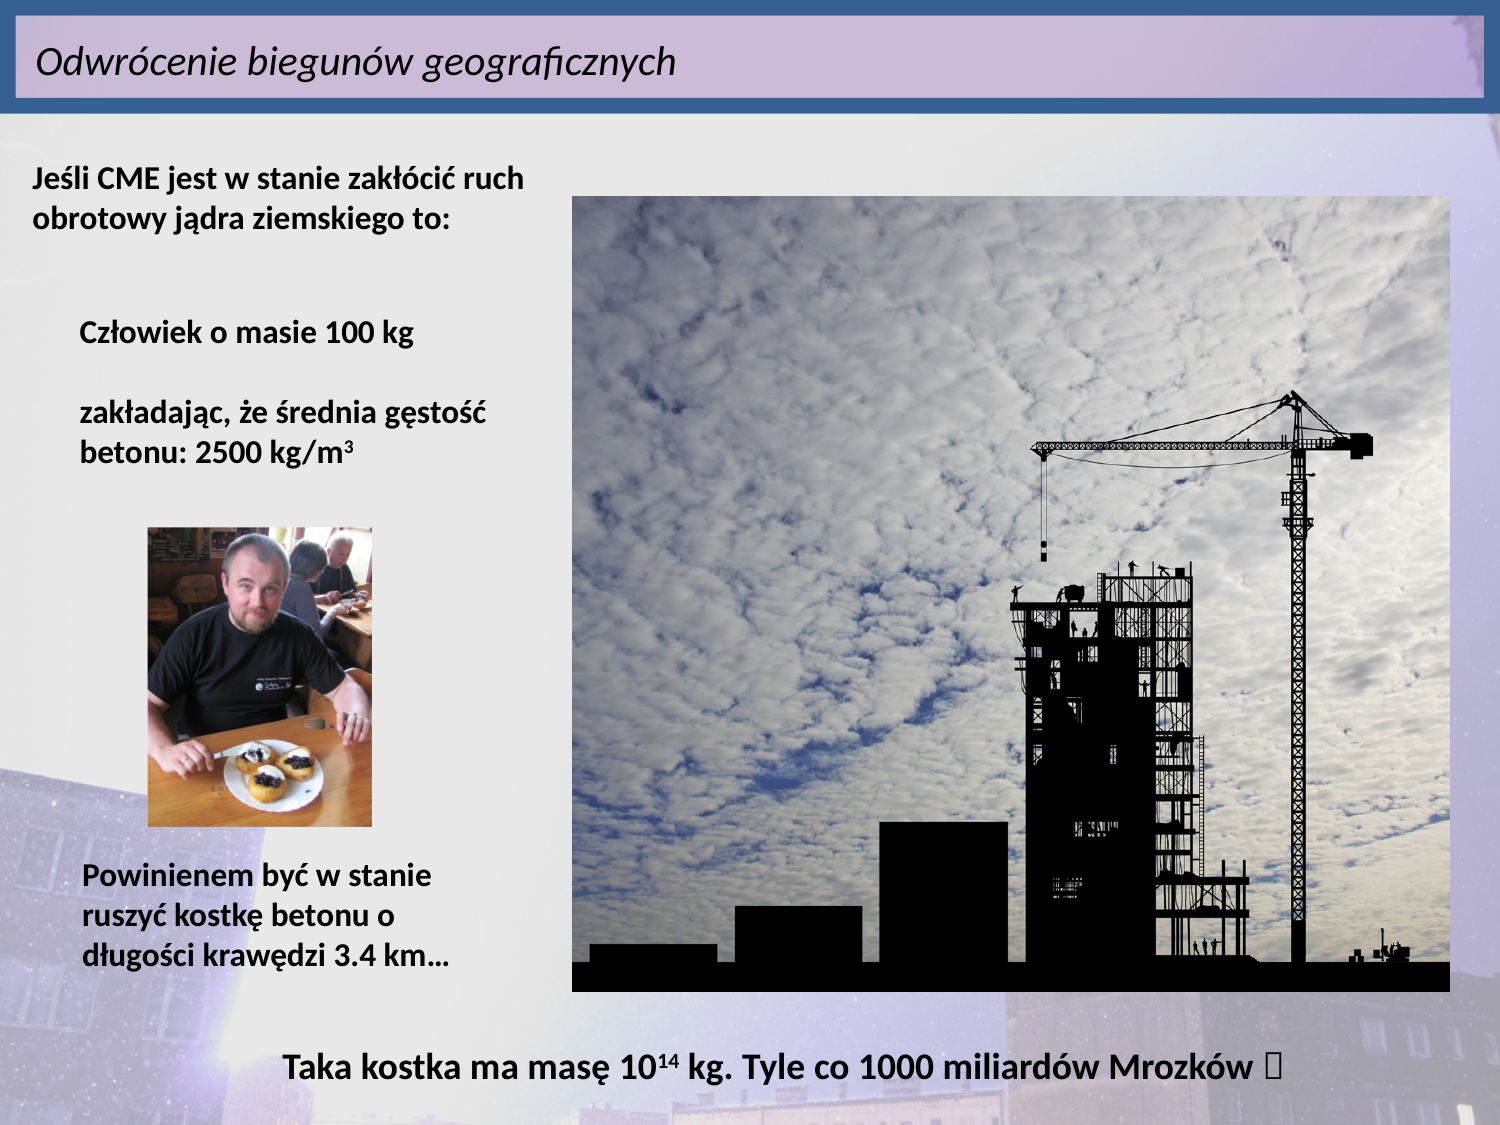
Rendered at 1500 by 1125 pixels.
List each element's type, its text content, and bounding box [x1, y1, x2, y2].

text_box Jeśli CME jest w stanie zakłócić ruch obrotowy jądra ziemskiego to: [17, 148, 561, 284]
picture [109, 528, 410, 827]
picture [572, 196, 1450, 992]
text_box Taka kostka ma masę 1014 kg. Tyle co 1000 miliardów Mrozków  [267, 1034, 1301, 1095]
text_box Człowiek o masie 100 kg zakładając, że średnia gęstość betonu: 2500 kg/m3 [64, 302, 567, 477]
text_box Odwrócenie biegunów geograficznych [18, 18, 1482, 96]
text_box [0, 0, 1500, 116]
text_box Powinienem być w stanie ruszyć kostkę betonu o długości krawędzi 3.4 km… [67, 845, 466, 981]
